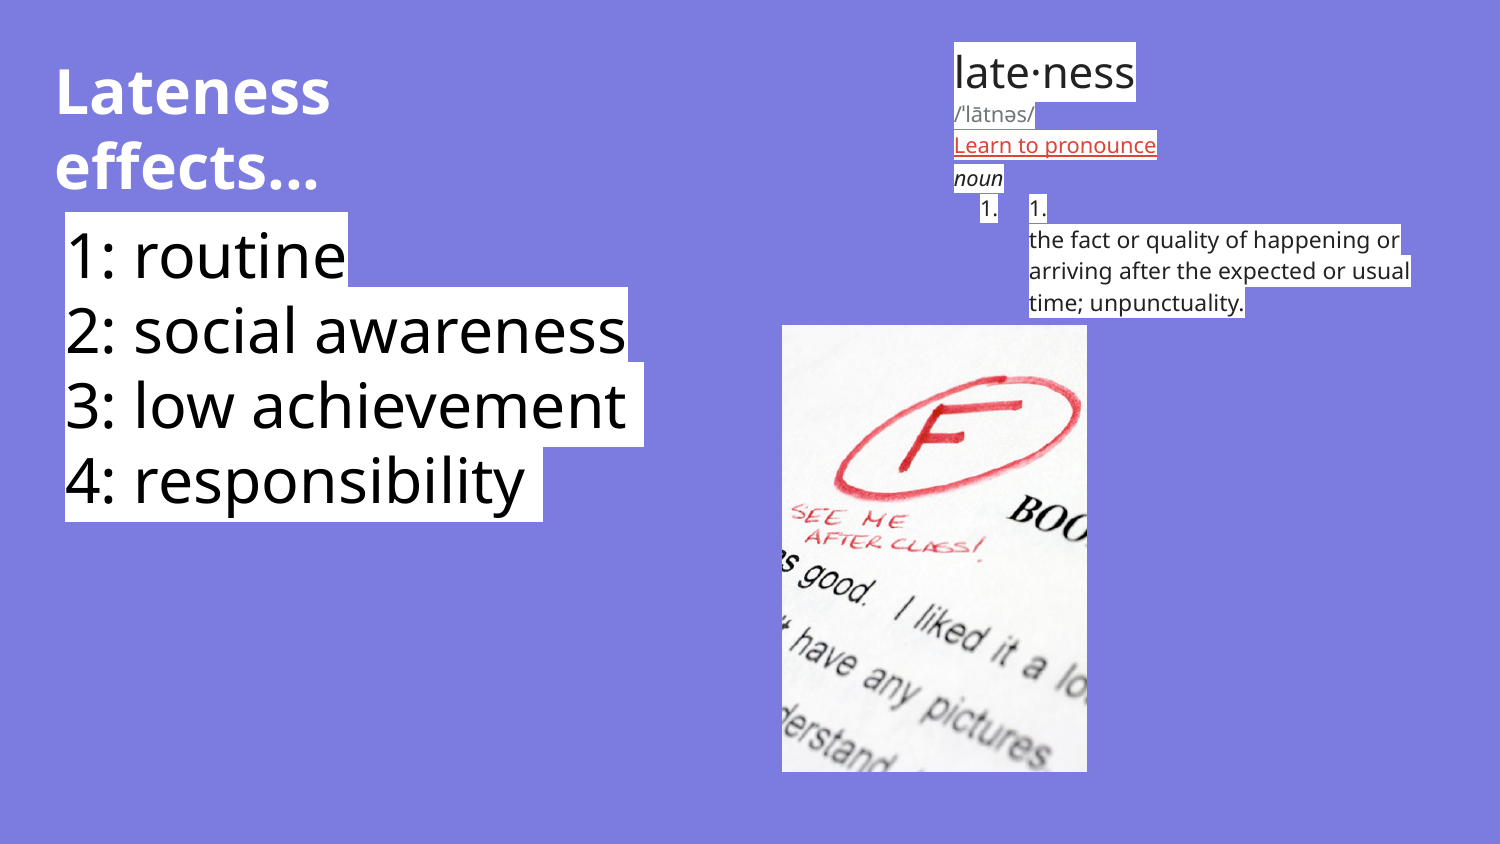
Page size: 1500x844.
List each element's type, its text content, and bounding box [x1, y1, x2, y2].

text_box 1: routine 2: social awareness 3: low achievement 4: responsibility [49, 201, 763, 741]
title Lateness effects... [39, 36, 545, 292]
picture [781, 325, 1087, 772]
text_box late·ness /ˈlātnəs/ Learn to pronounce noun 1. the fact or quality of happening or arriving after the expected or usual time; unpunctuality. [938, 15, 1458, 414]
